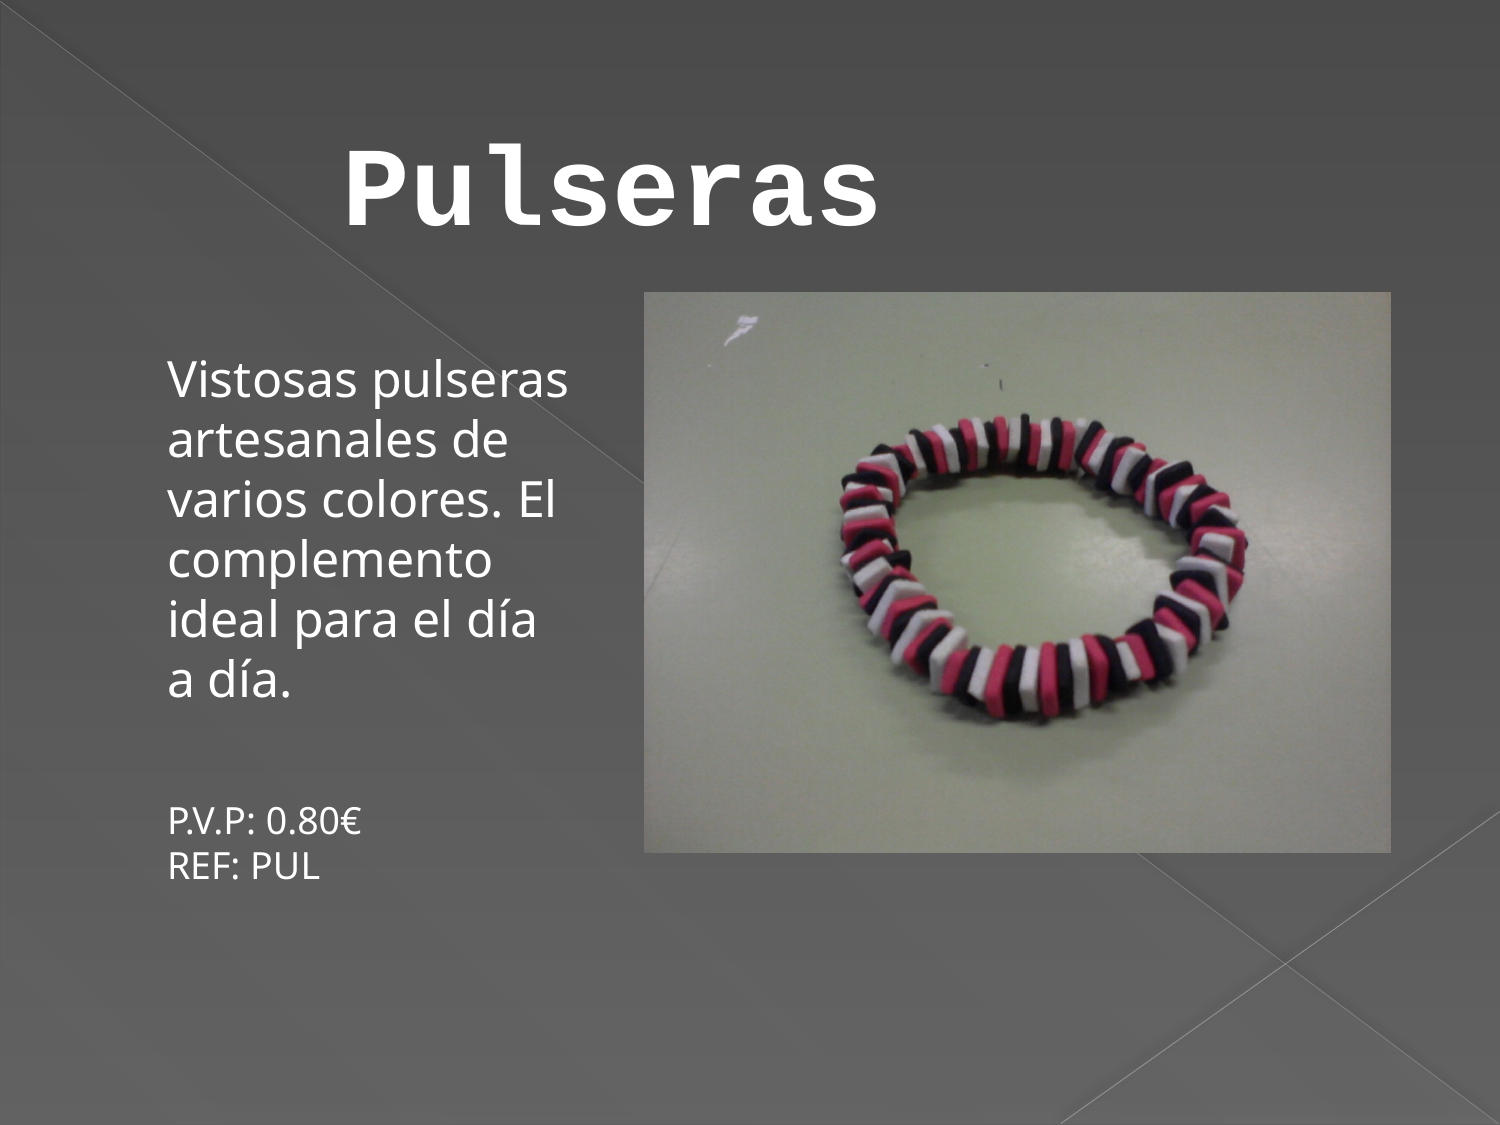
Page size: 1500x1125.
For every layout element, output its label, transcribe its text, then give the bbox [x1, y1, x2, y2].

text_box Vistosas pulseras artesanales de varios colores. El complemento ideal para el día a día. P.V.P: 0.80€ REF: PUL [152, 339, 586, 895]
text_box Pulseras [328, 105, 1008, 256]
picture [644, 292, 1391, 853]
